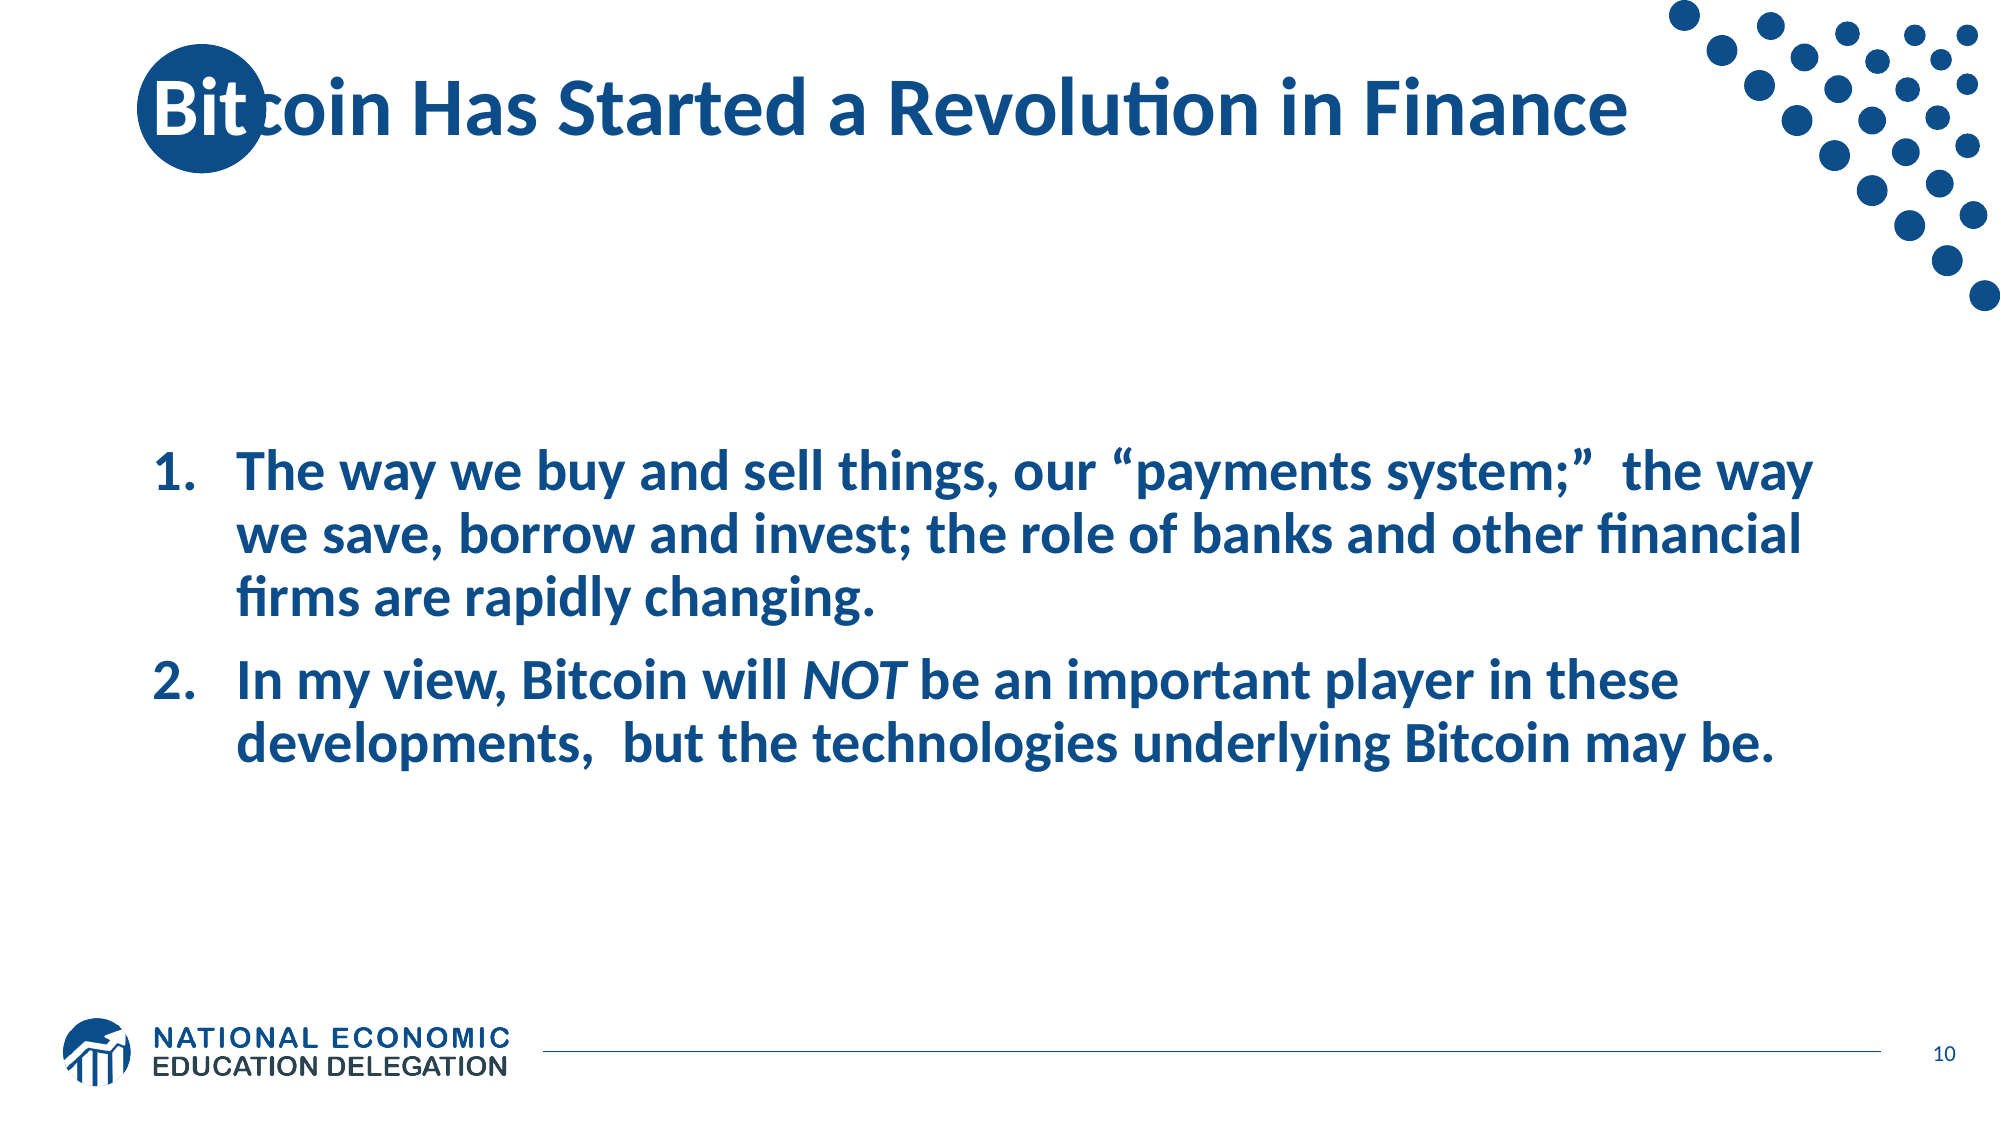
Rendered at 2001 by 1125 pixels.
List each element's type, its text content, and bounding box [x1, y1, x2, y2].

list The way we buy and sell things, our “payments system;” the way we save, borrow and invest; the role of banks and other financial firms are rapidly changing. In my view, Bitcoin will NOT be an important player in these developments, but the technologies underlying Bitcoin may be. [137, 205, 1863, 920]
title Bitcoin Has Started a Revolution in Finance [137, 0, 1863, 205]
picture [55, 1013, 520, 1091]
slide_number 10 [1521, 1022, 1972, 1082]
